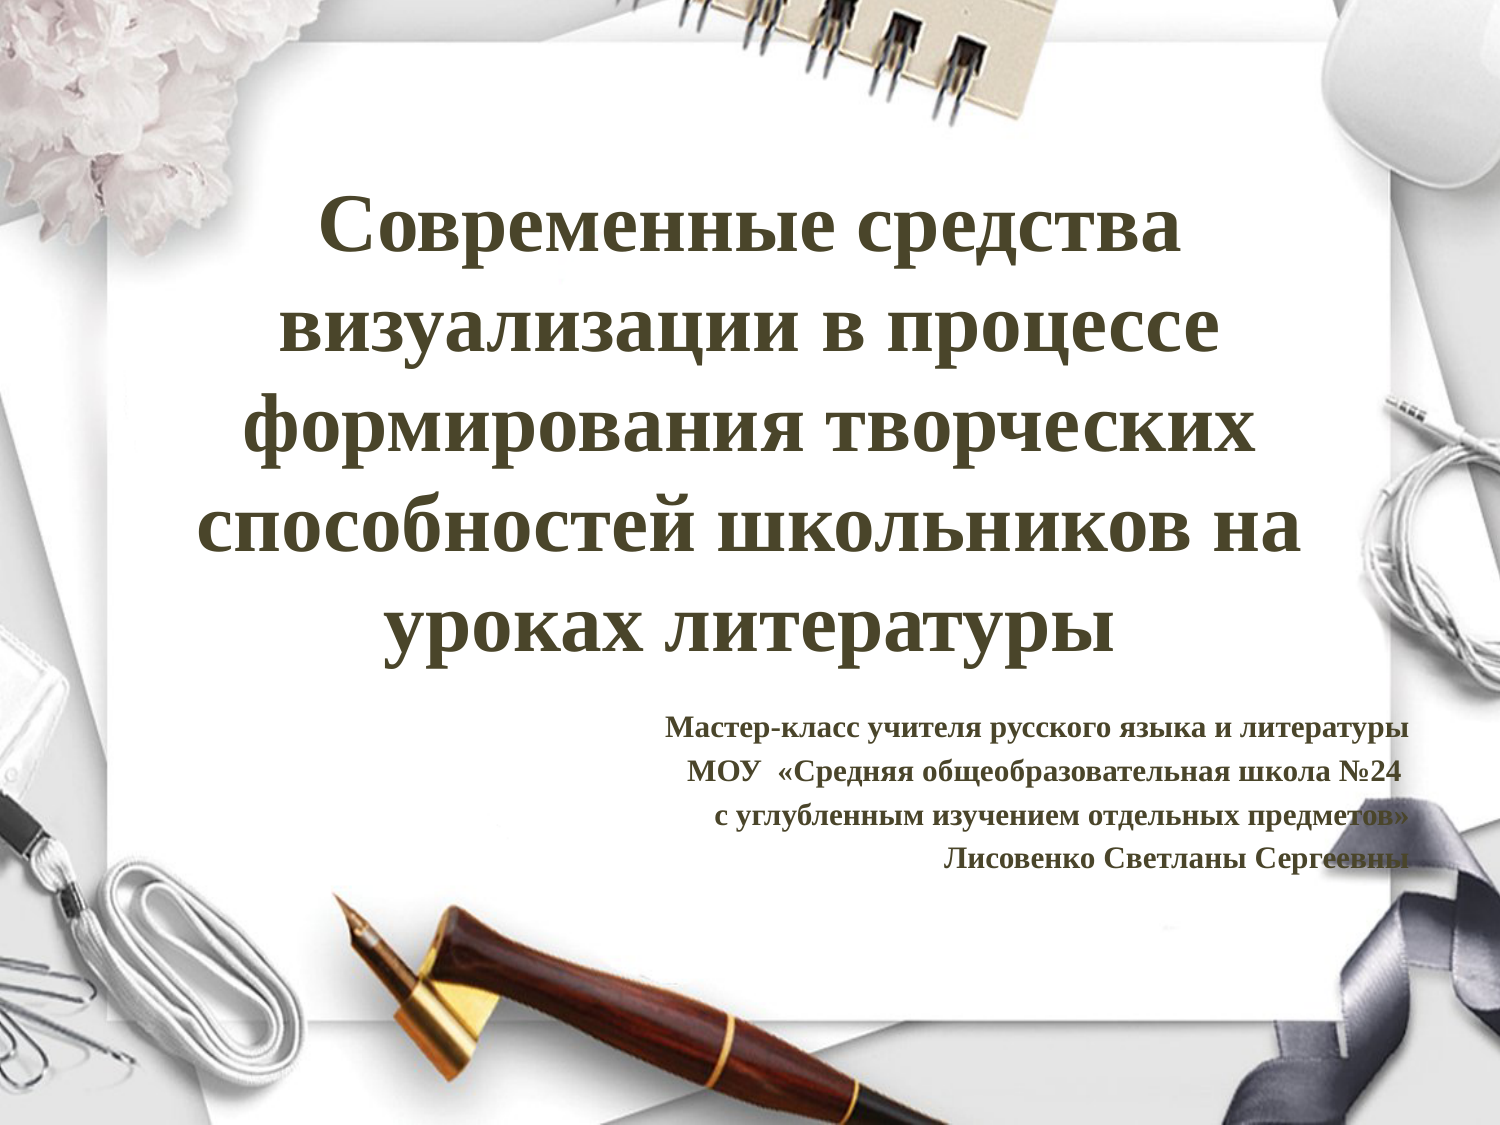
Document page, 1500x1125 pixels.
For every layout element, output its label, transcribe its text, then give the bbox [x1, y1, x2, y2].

list Мастер-класс учителя русского языка и литературы МОУ «Средняя общеобразовательная школа №24 с углубленным изучением отдельных предметов» Лисовенко Светланы Сергеевны [75, 480, 1425, 1005]
picture [0, 0, 1500, 1125]
title Современные средства визуализации в процессе формирования творческих способностей школьников на уроках литературы [75, 45, 1425, 480]
